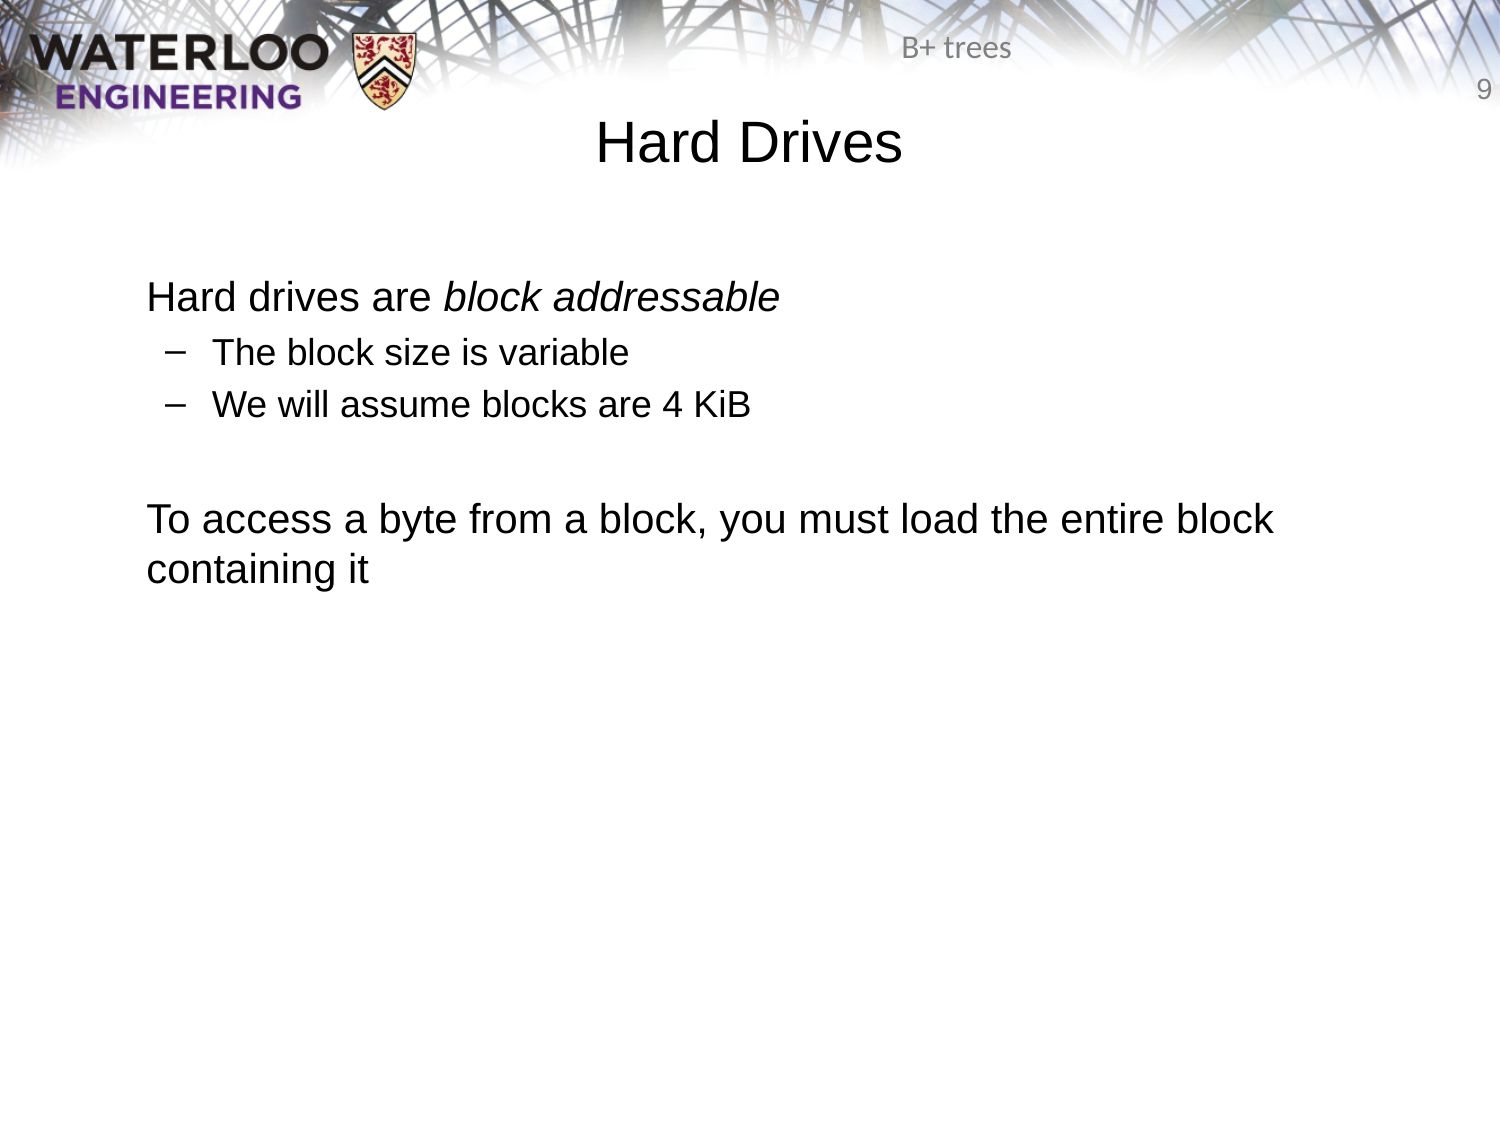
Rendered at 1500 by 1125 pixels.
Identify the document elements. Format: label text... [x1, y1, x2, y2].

list Hard drives are block addressable The block size is variable We will assume blocks are 4 KiB To access a byte from a block, you must load the entire block containing it [74, 262, 1426, 1006]
picture [0, 0, 1500, 1125]
title Hard Drives [74, 44, 1426, 233]
